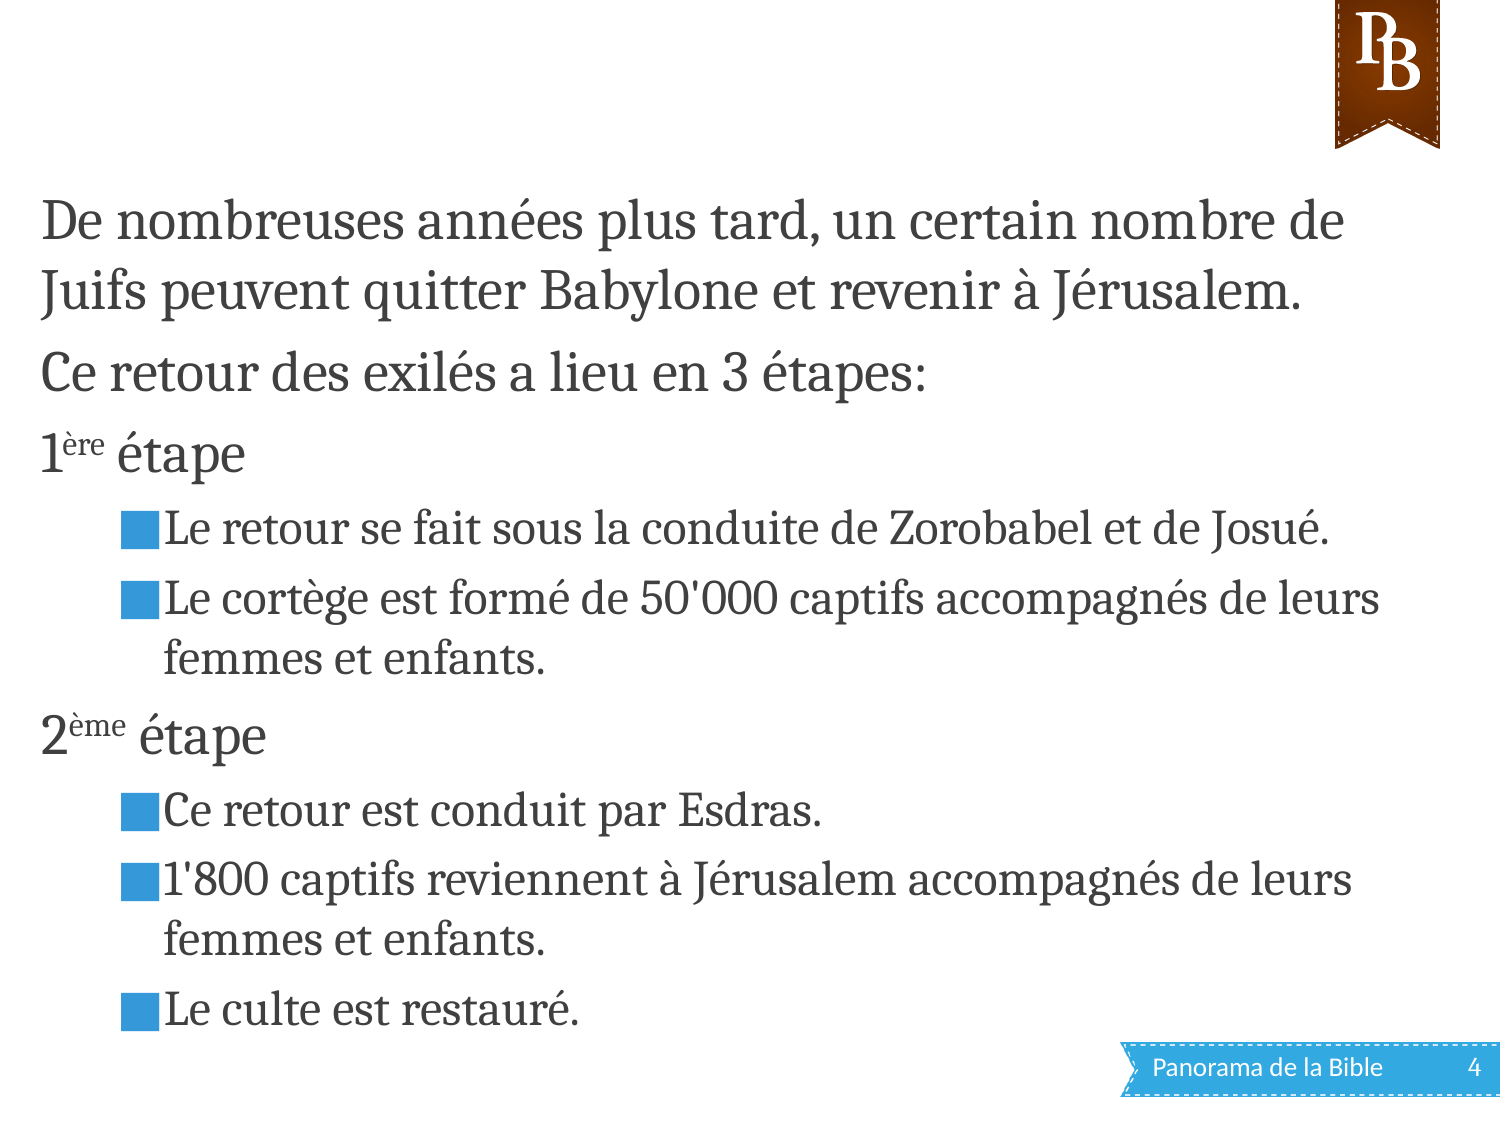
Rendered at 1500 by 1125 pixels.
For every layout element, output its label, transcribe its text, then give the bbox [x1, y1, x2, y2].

picture [1120, 1042, 1500, 1097]
list De nombreuses années plus tard, un certain nombre de Juifs peuvent quitter Babylone et revenir à Jérusalem. Ce retour des exilés a lieu en 3 étapes: 1ère étape Le retour se fait sous la conduite de Zorobabel et de Josué. Le cortège est formé de 50'000 captifs accompagnés de leurs femmes et enfants. 2ème étape Ce retour est conduit par Esdras. 1'800 captifs reviennent à Jérusalem accompagnés de leurs femmes et enfants. Le culte est restauré. [26, 173, 1468, 1023]
picture [1335, 0, 1440, 149]
